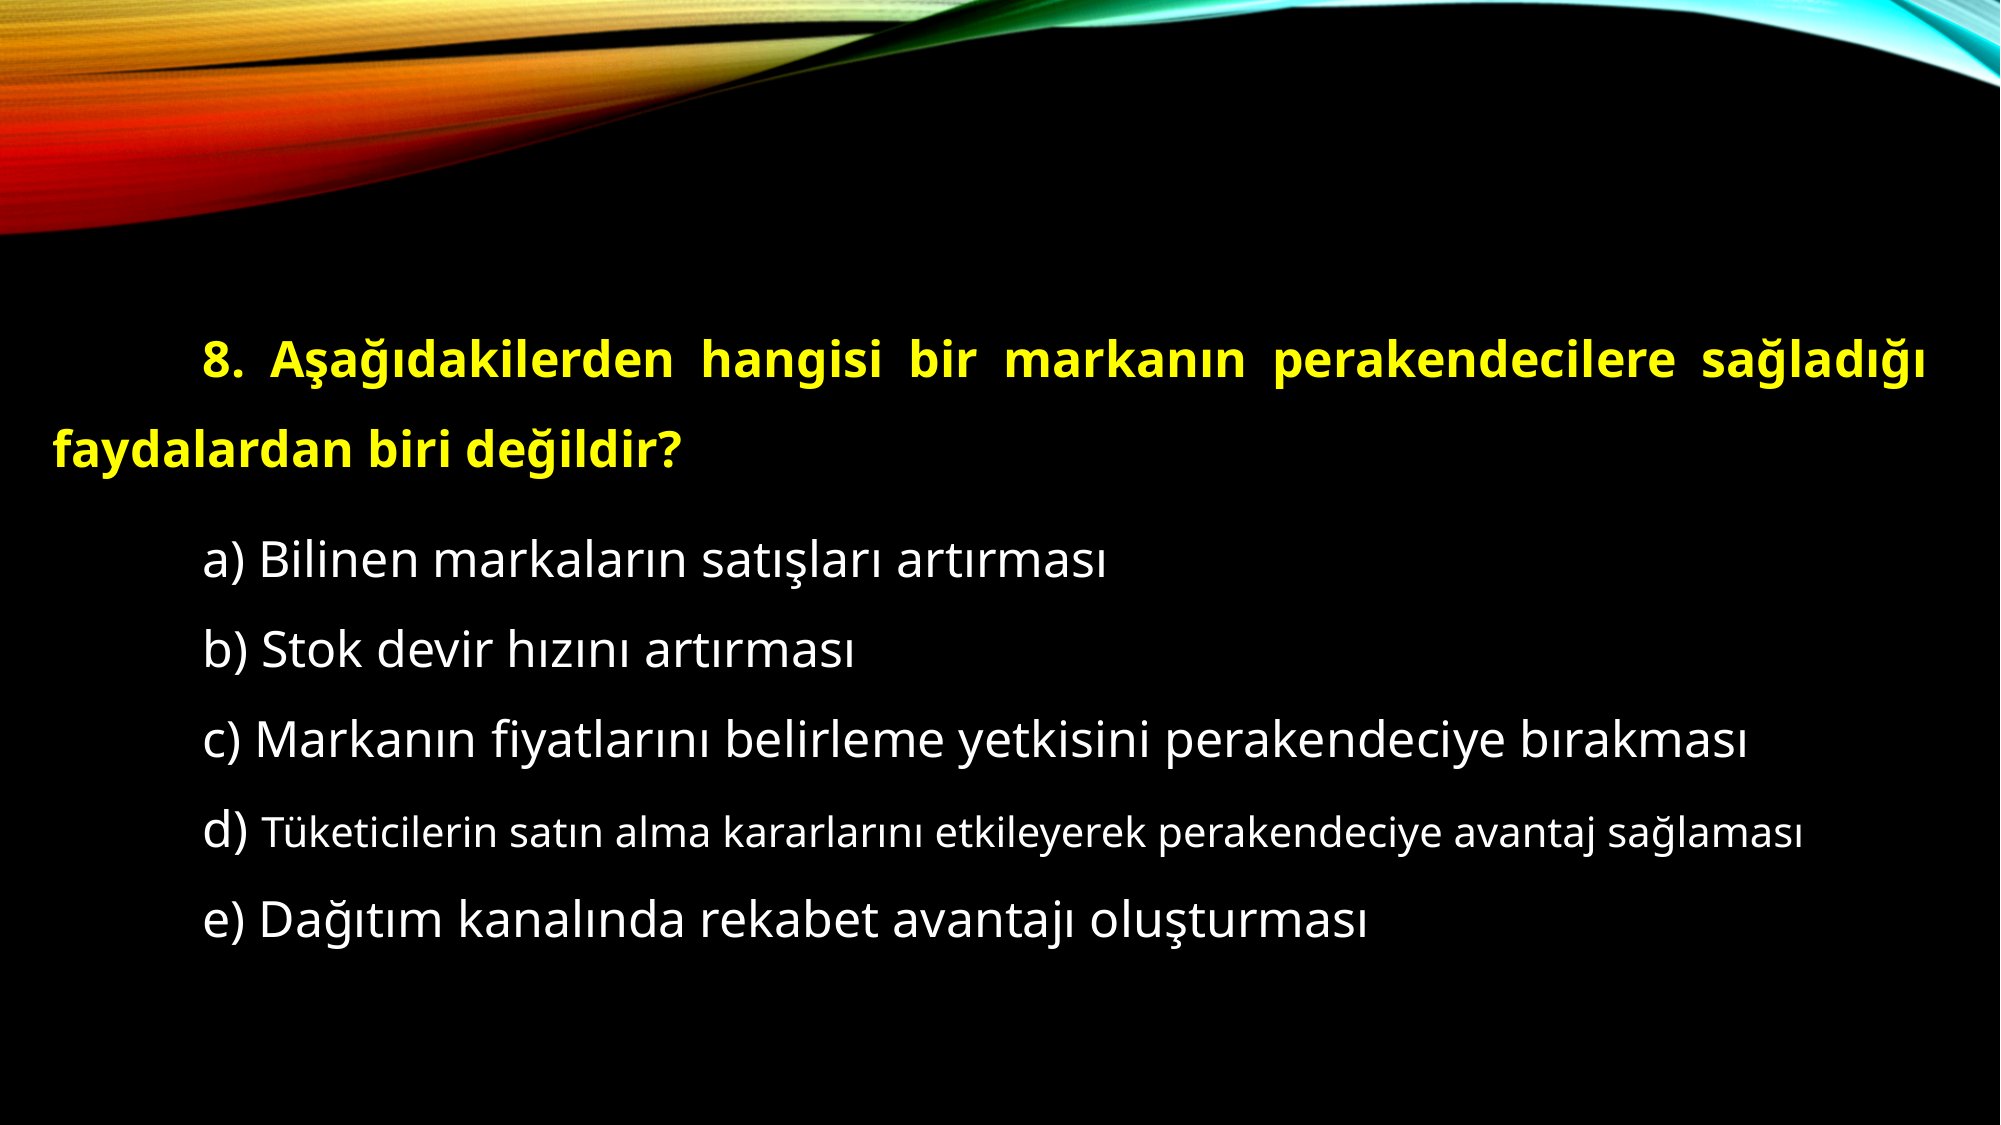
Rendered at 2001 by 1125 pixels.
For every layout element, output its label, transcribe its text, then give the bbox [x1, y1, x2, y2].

list 8. Aşağıdakilerden hangisi bir markanın perakendecilere sağladığı faydalardan biri değildir? a) Bilinen markaların satışları artırması b) Stok devir hızını artırması c) Markanın fiyatlarını belirleme yetkisini perakendeciye bırakması d) Tüketicilerin satın alma kararlarını etkileyerek perakendeciye avantaj sağlaması e) Dağıtım kanalında rekabet avantajı oluşturması [37, 97, 1944, 1073]
picture [0, 0, 2000, 237]
